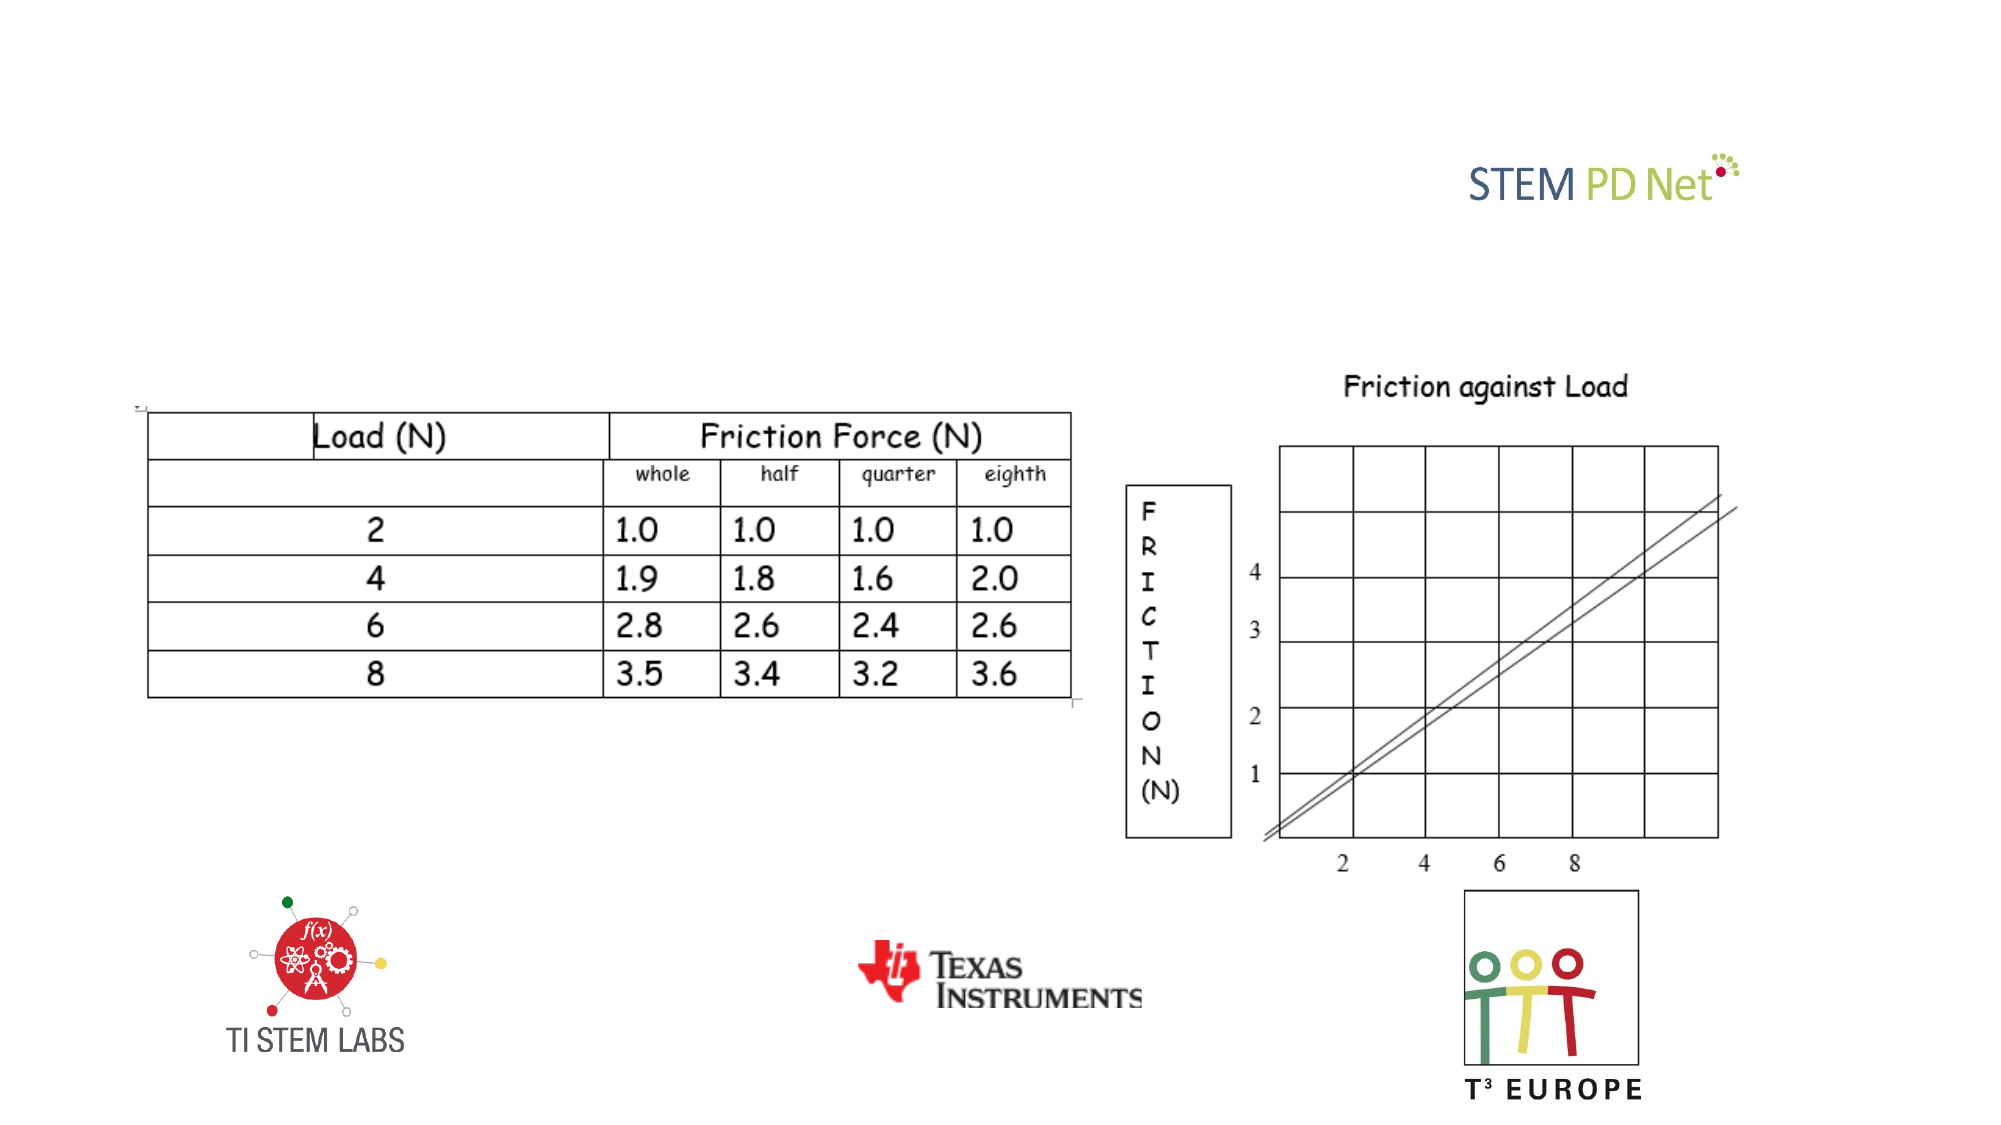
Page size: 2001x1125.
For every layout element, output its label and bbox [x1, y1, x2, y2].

picture [1440, 14, 1767, 341]
picture [135, 358, 1821, 1112]
picture [858, 940, 1142, 1008]
picture [226, 896, 404, 1052]
